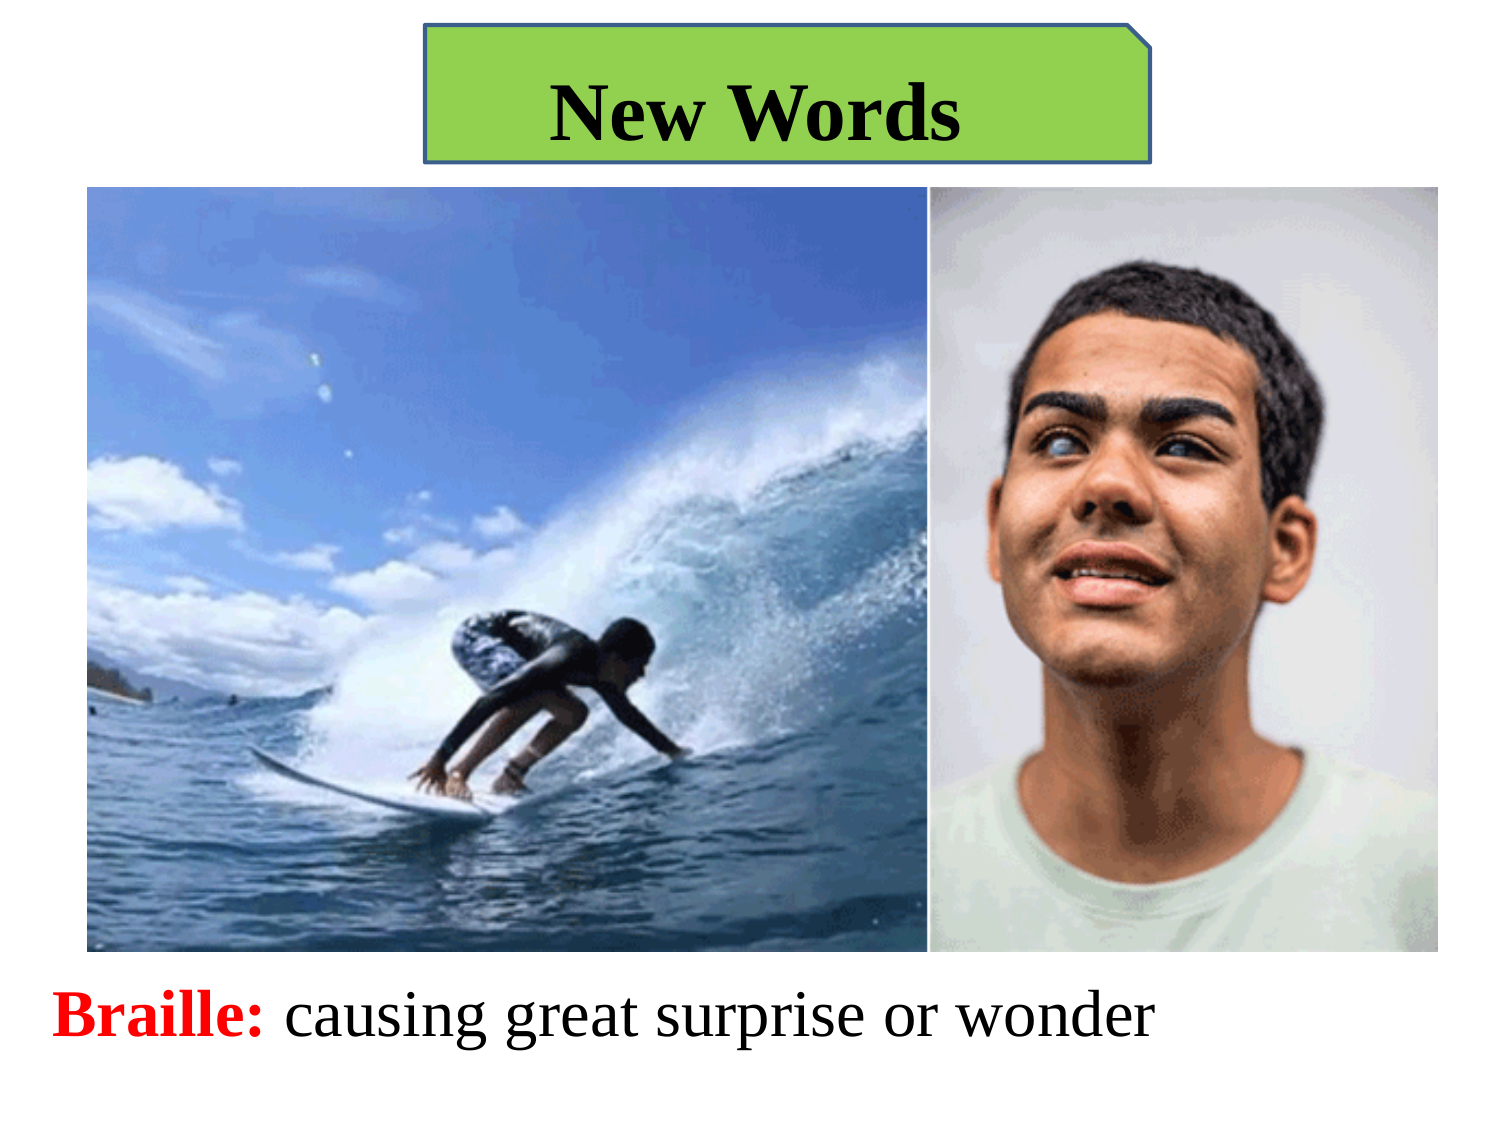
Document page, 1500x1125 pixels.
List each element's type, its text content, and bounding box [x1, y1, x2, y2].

text_box [422, 22, 1153, 165]
picture [87, 187, 1438, 952]
text_box Braille: causing great surprise or wonder [37, 962, 1475, 1058]
text_box New Words [437, 50, 1075, 165]
